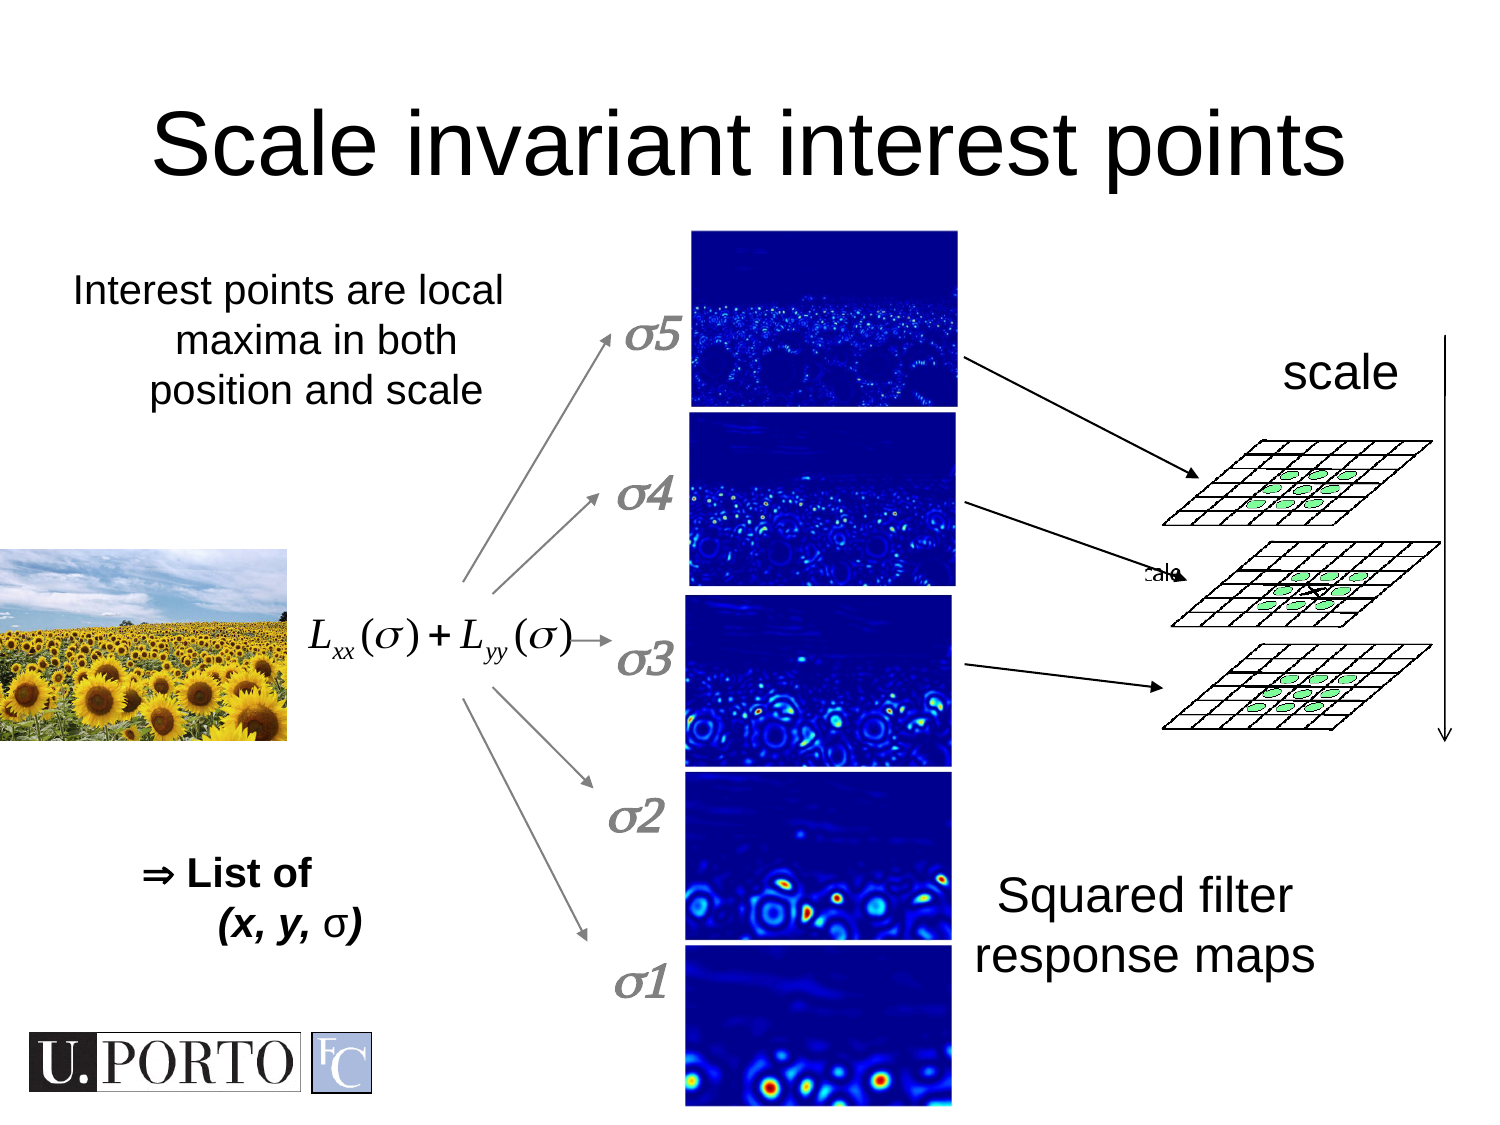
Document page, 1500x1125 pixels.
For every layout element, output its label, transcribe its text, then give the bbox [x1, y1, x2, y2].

text_box scale [1263, 332, 1419, 404]
picture [1144, 405, 1460, 763]
picture [0, 549, 288, 741]
text_box Interest points are local maxima in both position and scale [31, 255, 546, 434]
text_box Squared filter response maps [998, 855, 1337, 990]
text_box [300, 291, 630, 1001]
text_box  List of (x, y, σ) [97, 838, 295, 954]
picture [29, 1032, 301, 1092]
picture [313, 1033, 371, 1092]
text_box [635, 190, 994, 1125]
title Scale invariant interest points [74, 44, 1426, 233]
